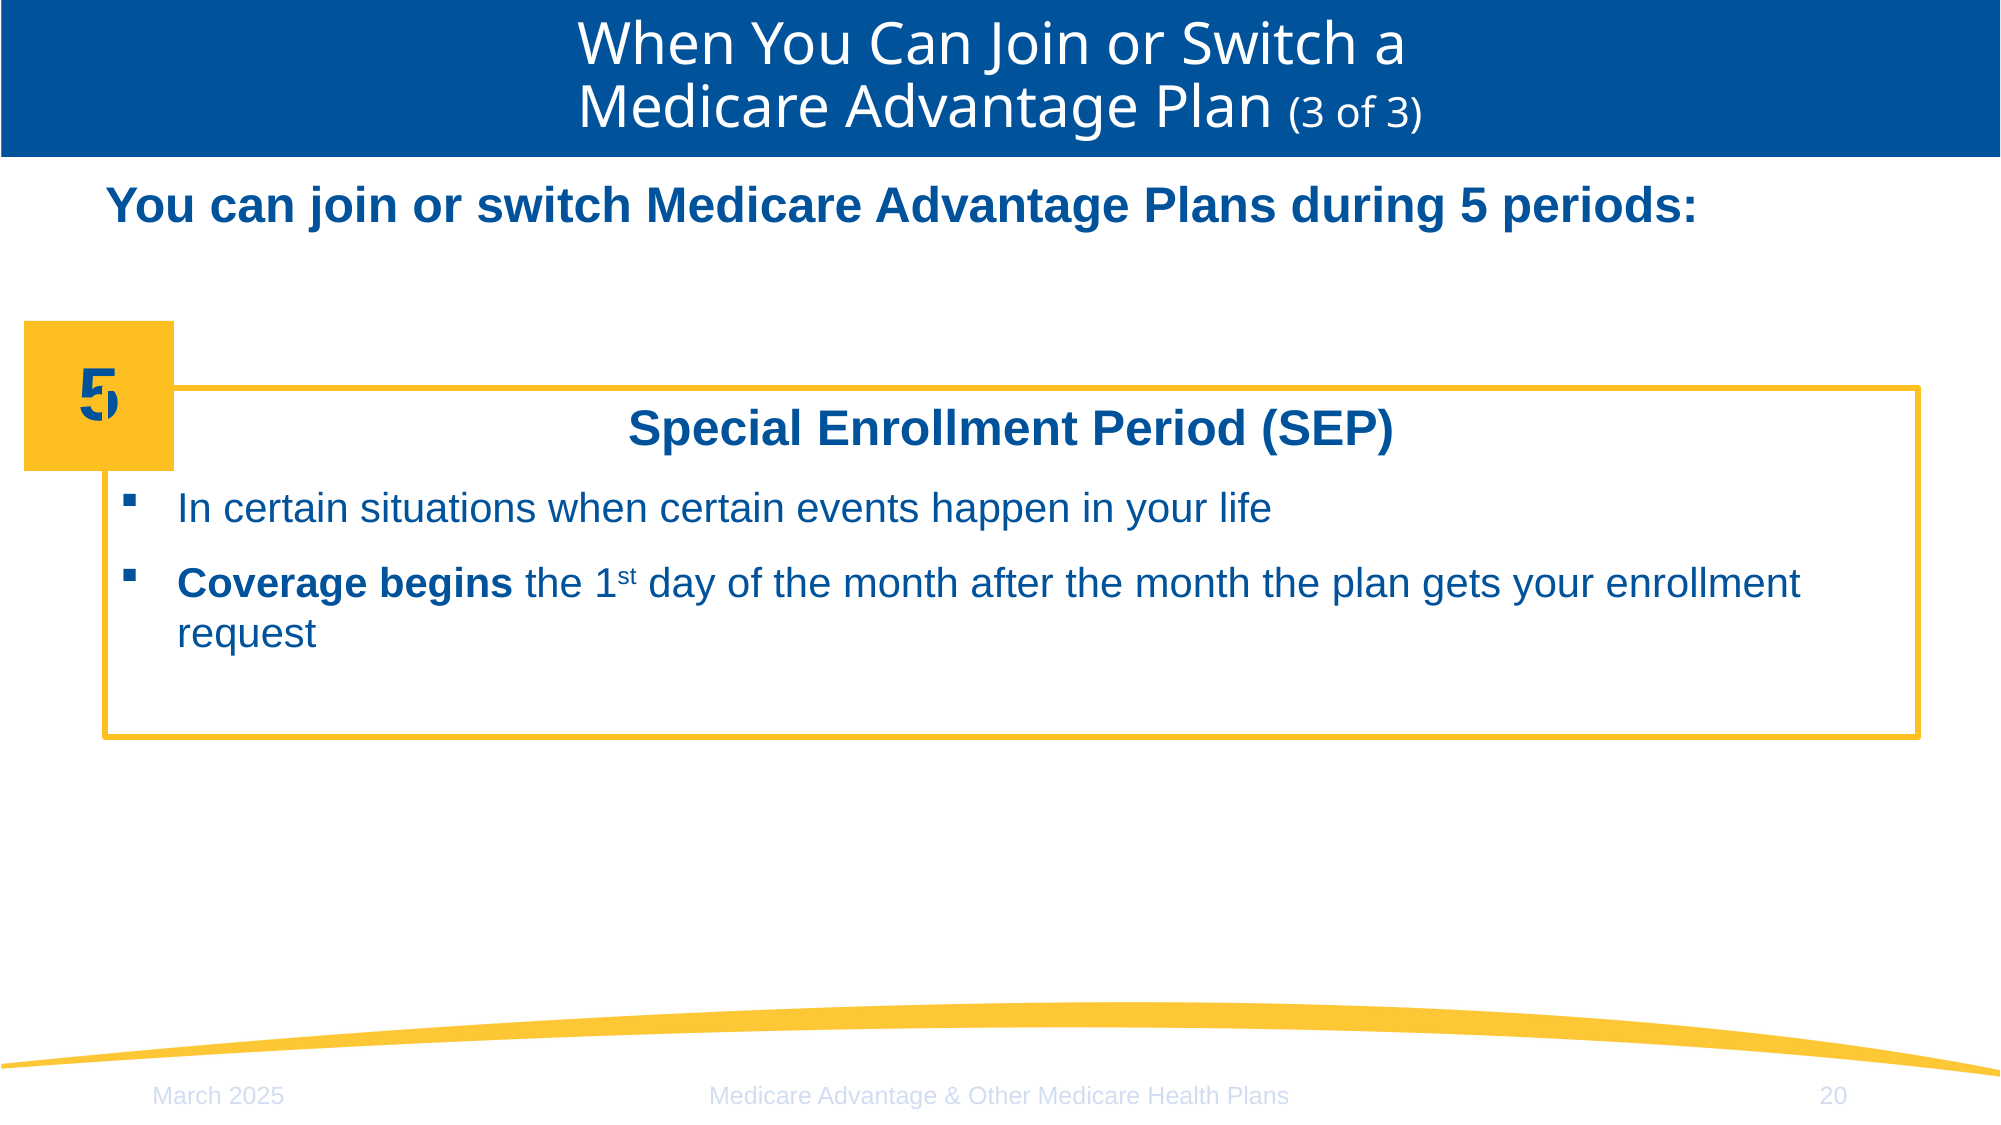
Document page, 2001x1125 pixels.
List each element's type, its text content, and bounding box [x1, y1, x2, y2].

slide_number 20 [1412, 1065, 1863, 1125]
list You can join or switch Medicare Advantage Plans during 5 periods: [0, 164, 2000, 295]
list Special Enrollment Period (SEP) In certain situations when certain events happen in your life Coverage begins the 1st day of the month after the month the plan gets your enrollment request [105, 388, 1919, 737]
footer Medicare Advantage & Other Medicare Health Plans [662, 1065, 1338, 1125]
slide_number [137, 1065, 588, 1125]
picture [0, 0, 2001, 1125]
list 5 [24, 320, 174, 471]
title When You Can Join or Switch a Medicare Advantage Plan (3 of 3) [0, 0, 2000, 155]
